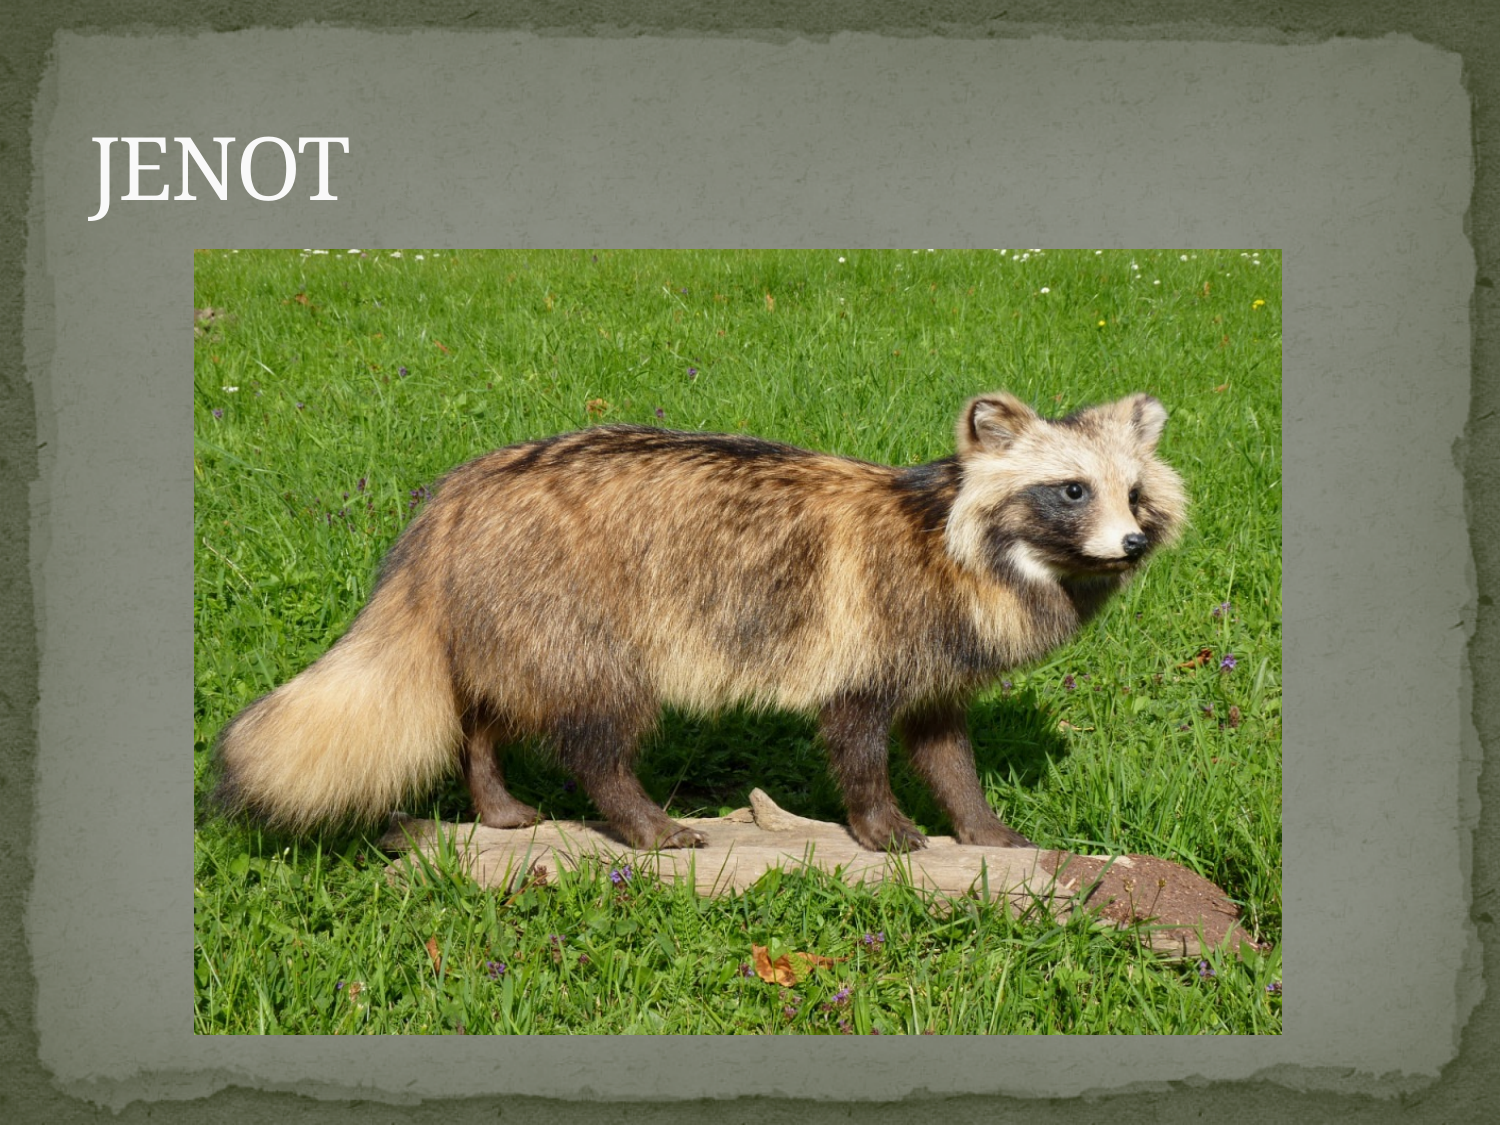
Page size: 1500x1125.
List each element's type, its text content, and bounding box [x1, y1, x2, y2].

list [196, 251, 1280, 1035]
title JENOT [74, 24, 1425, 225]
